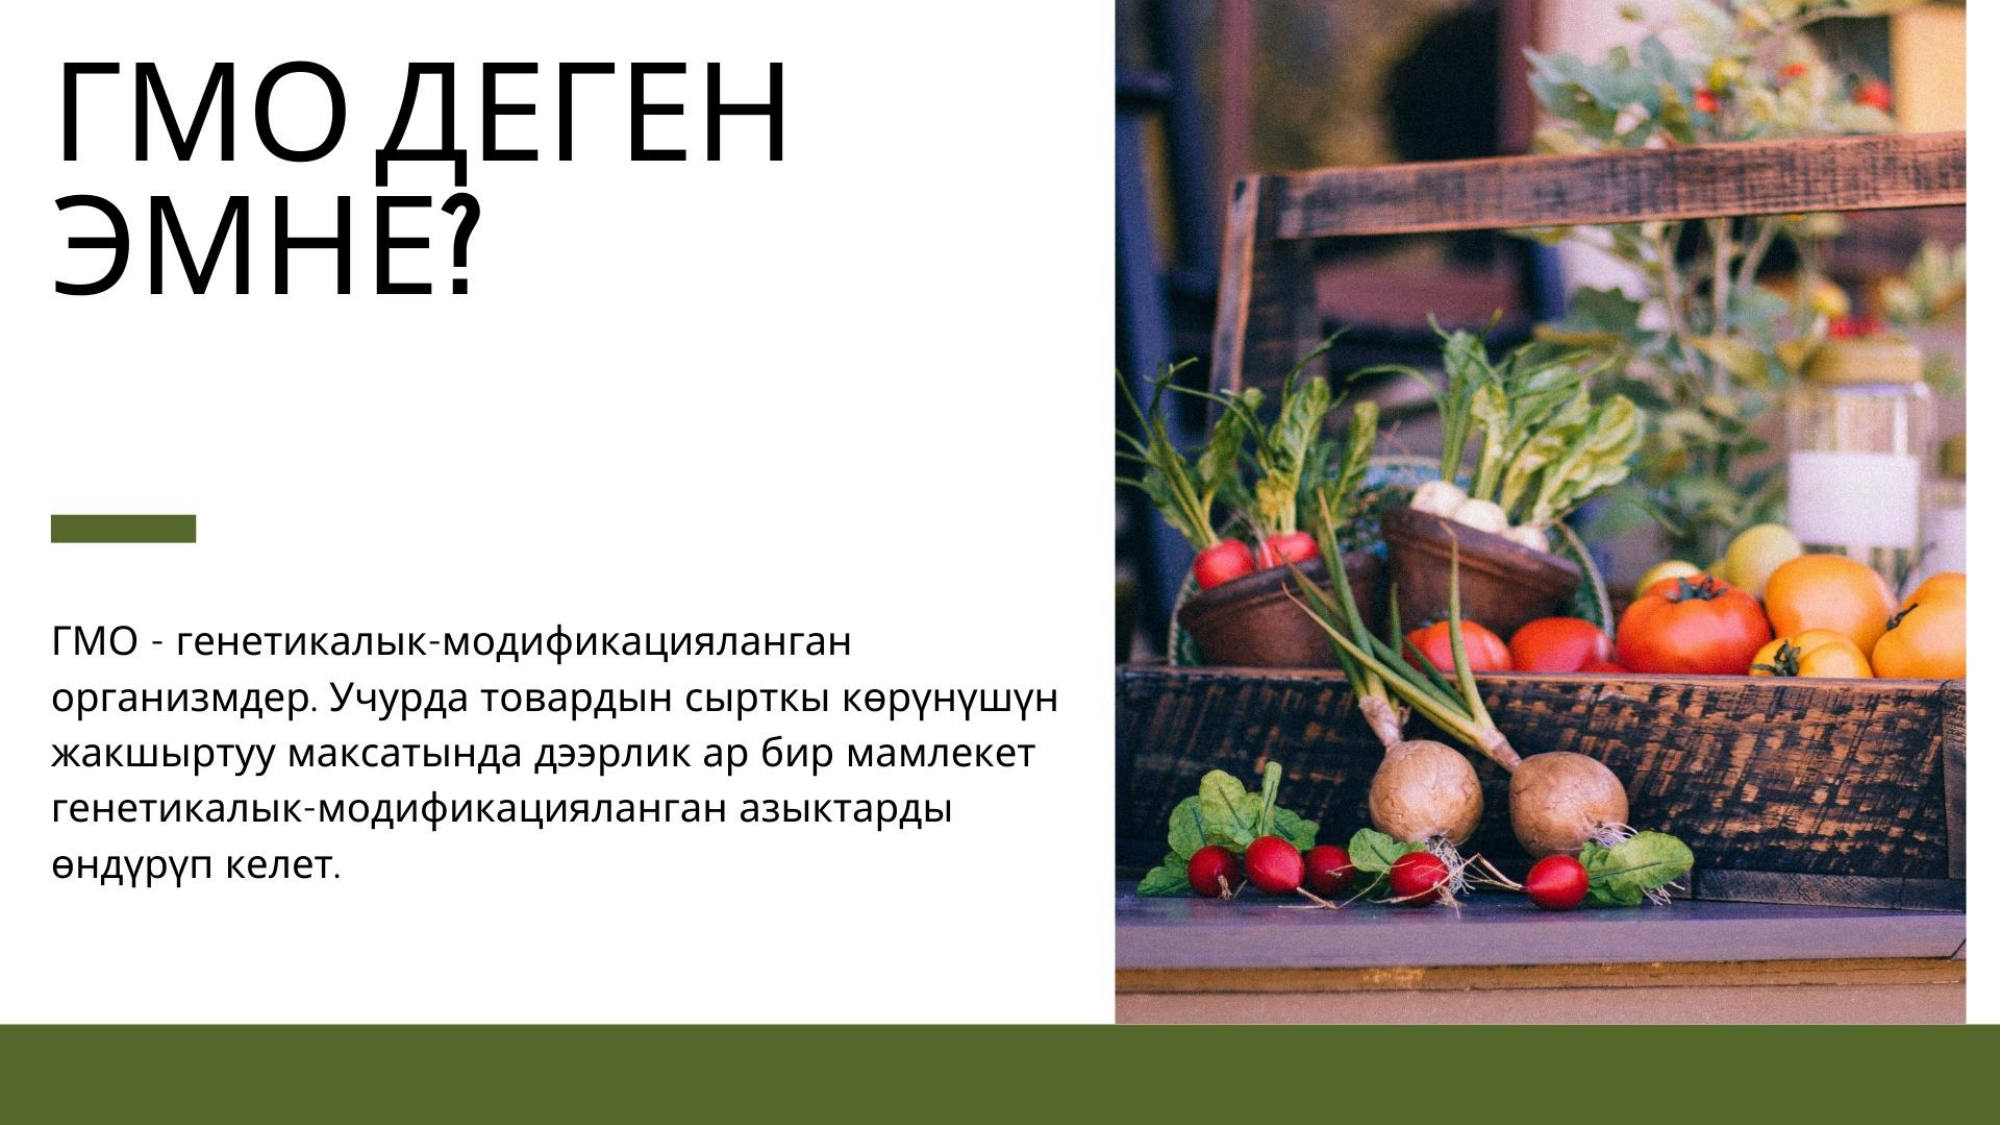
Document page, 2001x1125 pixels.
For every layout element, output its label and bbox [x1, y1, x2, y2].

list [0, 0, 2000, 1125]
